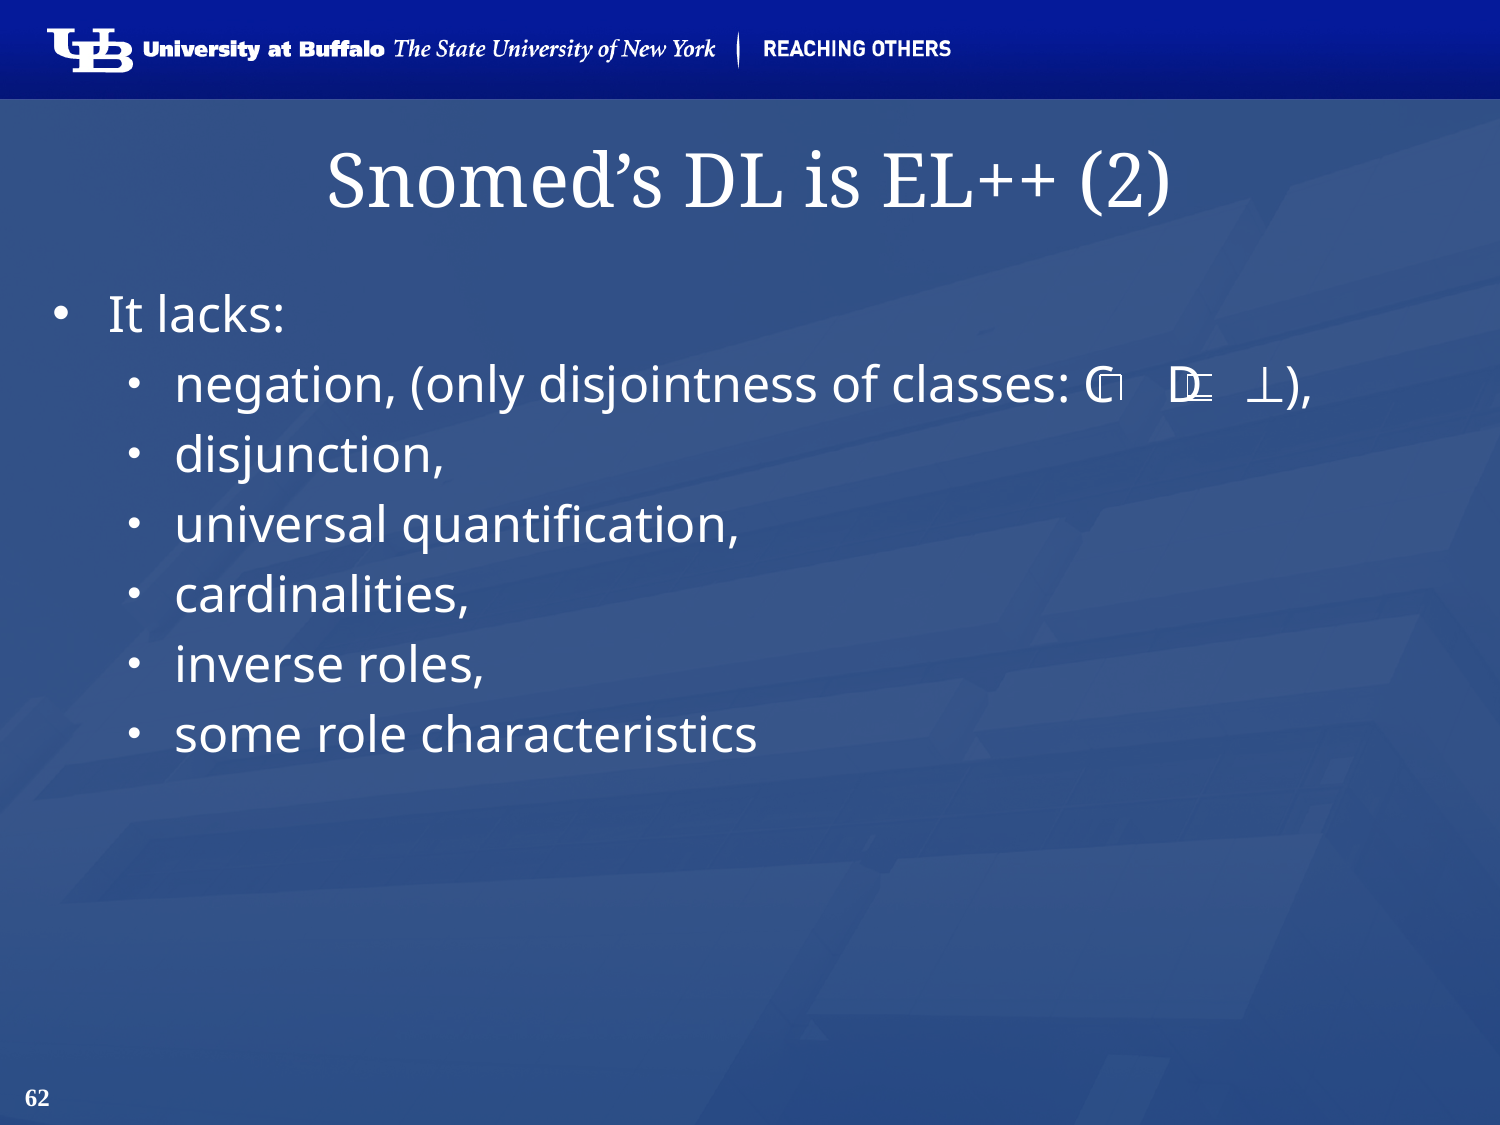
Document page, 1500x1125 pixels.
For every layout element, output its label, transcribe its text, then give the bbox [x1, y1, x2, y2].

list It lacks: negation, (only disjointness of classes: C D ⊥), disjunction, universal quantification, cardinalities, inverse roles, some role characteristics [37, 275, 1463, 1088]
slide_number 62 [0, 1062, 50, 1112]
title Snomed’s DL is EL++ (2) [37, 125, 1463, 250]
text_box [1097, 376, 1124, 399]
picture [0, 0, 1500, 99]
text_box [1187, 374, 1213, 401]
